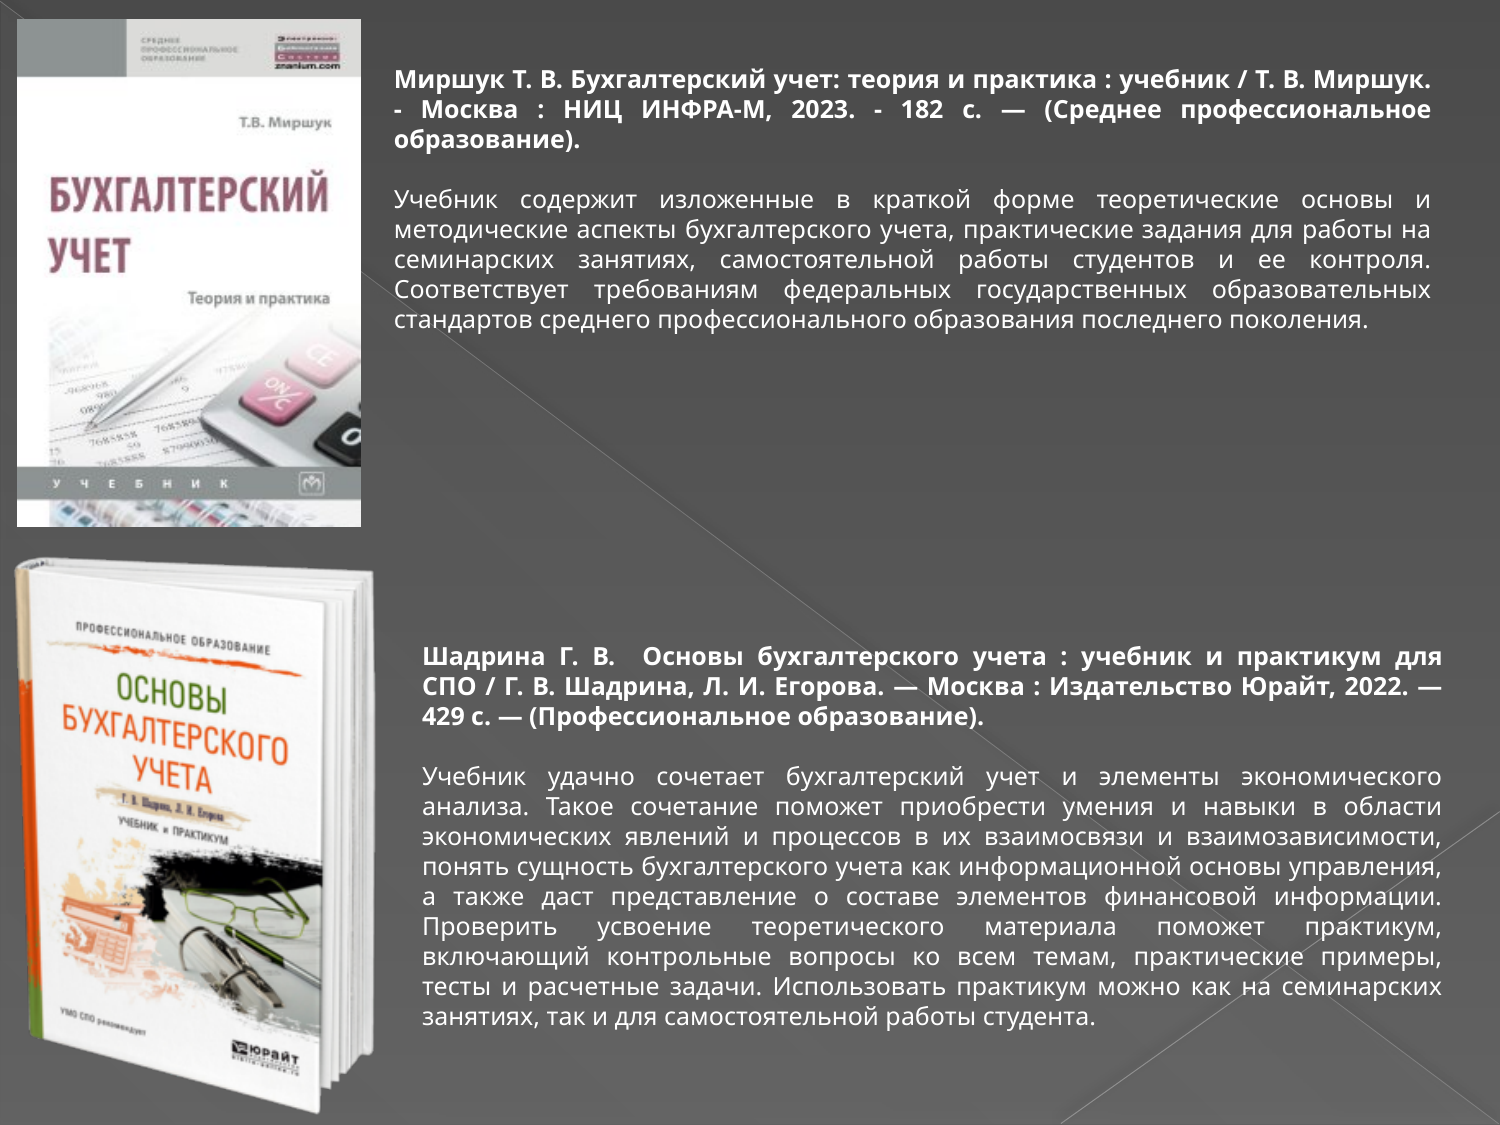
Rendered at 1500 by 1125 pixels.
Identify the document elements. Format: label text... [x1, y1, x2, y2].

picture [0, 18, 390, 1125]
text_box [378, 54, 1471, 131]
text_box Шадрина Г. В. Основы бухгалтерского учета : учебник и практикум для СПО / Г. В. Шадрина, Л. И. Егорова. — Москва : Издательство Юрайт, 2022. — 429 с. — (Профессиональное образование). Учебник удачно сочетает бухгалтерский учет и элементы экономического анализа. Такое сочетание поможет приобрести умения и навыки в области экономических явлений и процессов в их взаимосвязи и взаимозависимости, понять сущность бухгалтерского учета как информационной основы управления, а также даст представление о составе элементов финансовой информации. Проверить усвоение теоретического материала поможет практикум, включающий контрольные вопросы ко всем темам, практические примеры, тесты и расчетные задачи. Использовать практикум можно как на семинарских занятиях, так и для самостоятельной работы студента. [407, 633, 1459, 1038]
text_box Миршук Т. В. Бухгалтерский учет: теория и практика : учебник / Т. В. Миршук. - Москва : НИЦ ИНФРА-М, 2023. - 182 с. — (Среднее профессиональное образование). Учебник содержит изложенные в краткой форме теоретические основы и методические аспекты бухгалтерского учета, практические задания для работы на семинарских занятиях, самостоятельной работы студентов и ее контроля. Соответствует требованиям федеральных государственных образовательных стандартов среднего профессионального образования последнего поколения. [379, 56, 1448, 341]
